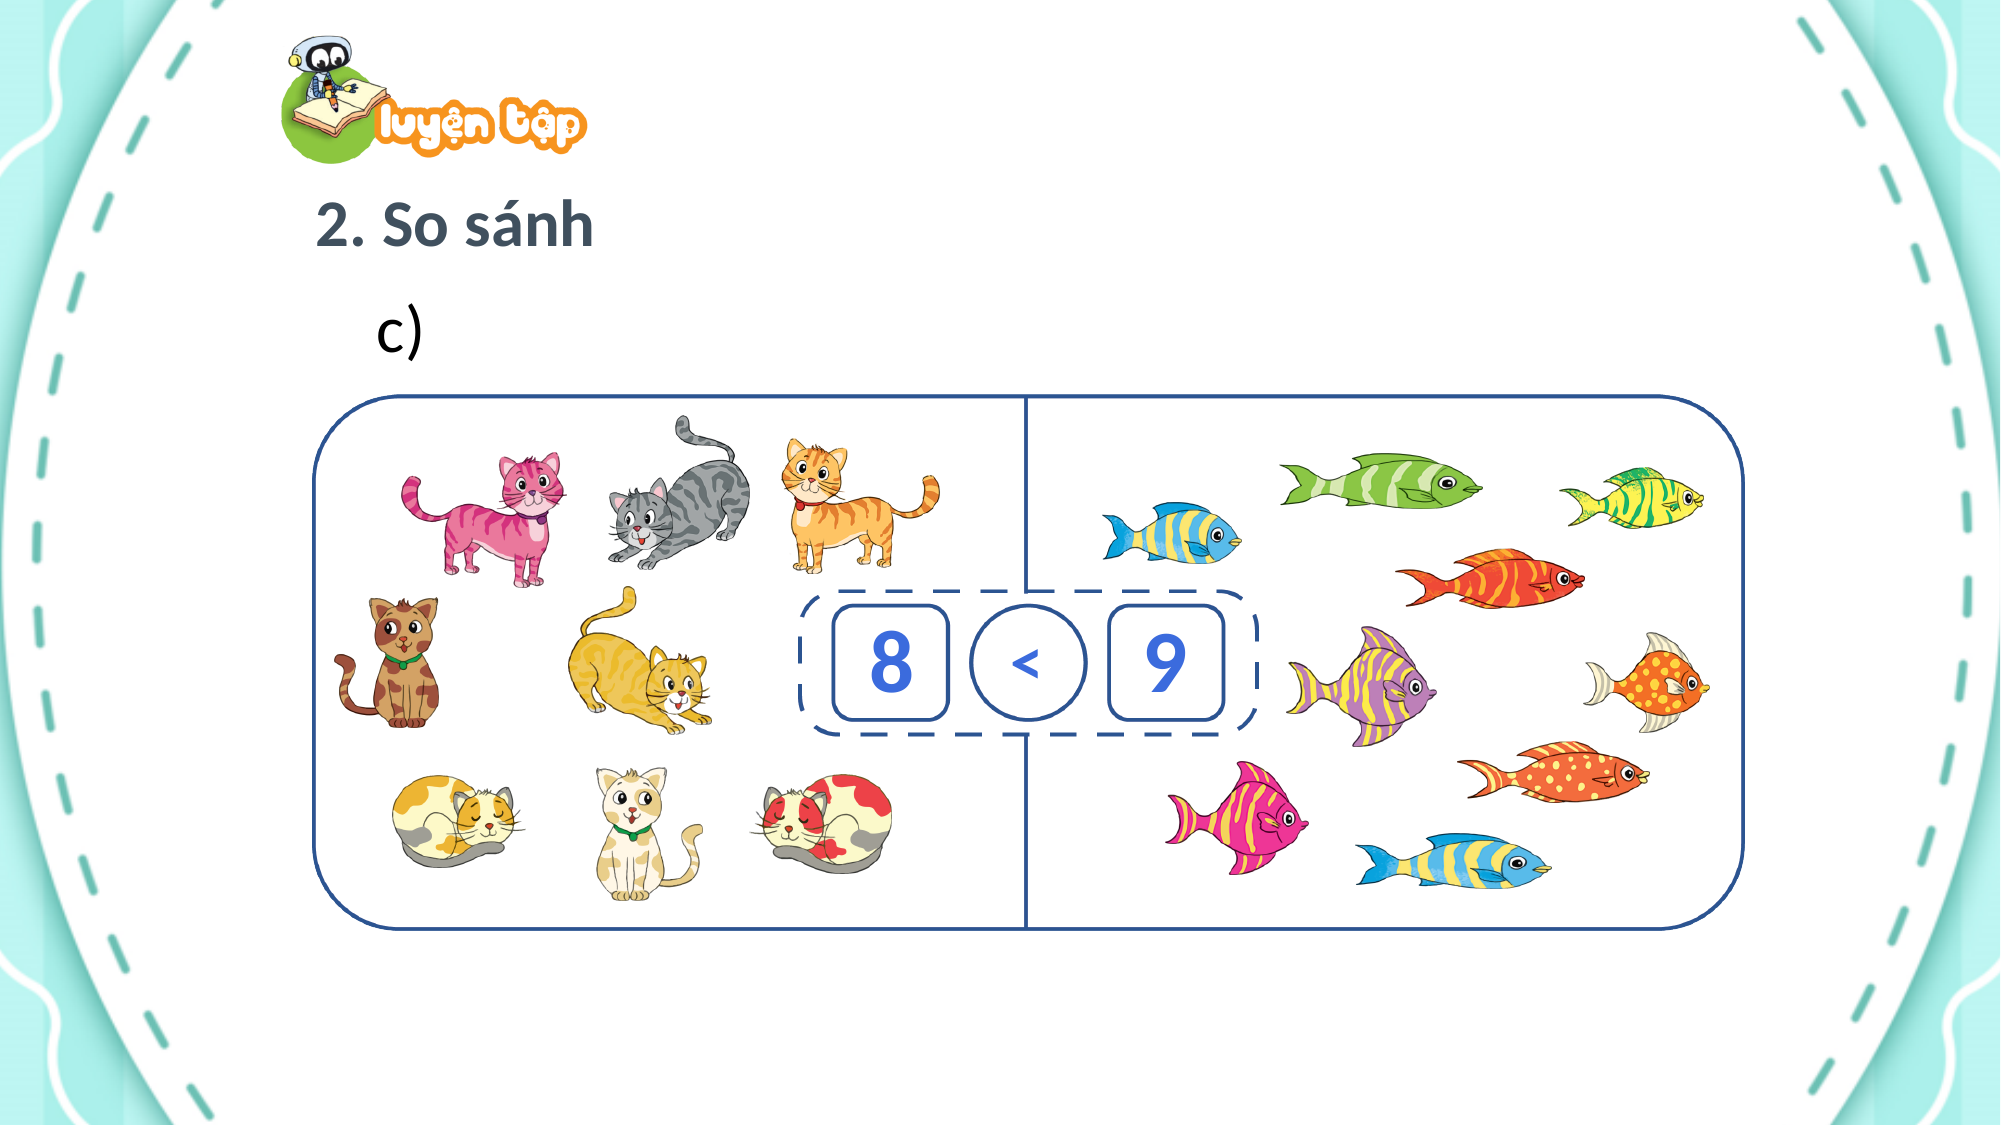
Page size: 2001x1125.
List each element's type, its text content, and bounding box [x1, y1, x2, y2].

picture [0, 0, 2001, 1125]
text_box 2. So sánh [300, 171, 821, 267]
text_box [842, 596, 945, 720]
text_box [839, 594, 942, 718]
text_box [1114, 595, 1217, 719]
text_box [1117, 596, 1220, 720]
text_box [979, 609, 1080, 711]
text_box c) [322, 287, 480, 382]
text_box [982, 611, 1083, 716]
